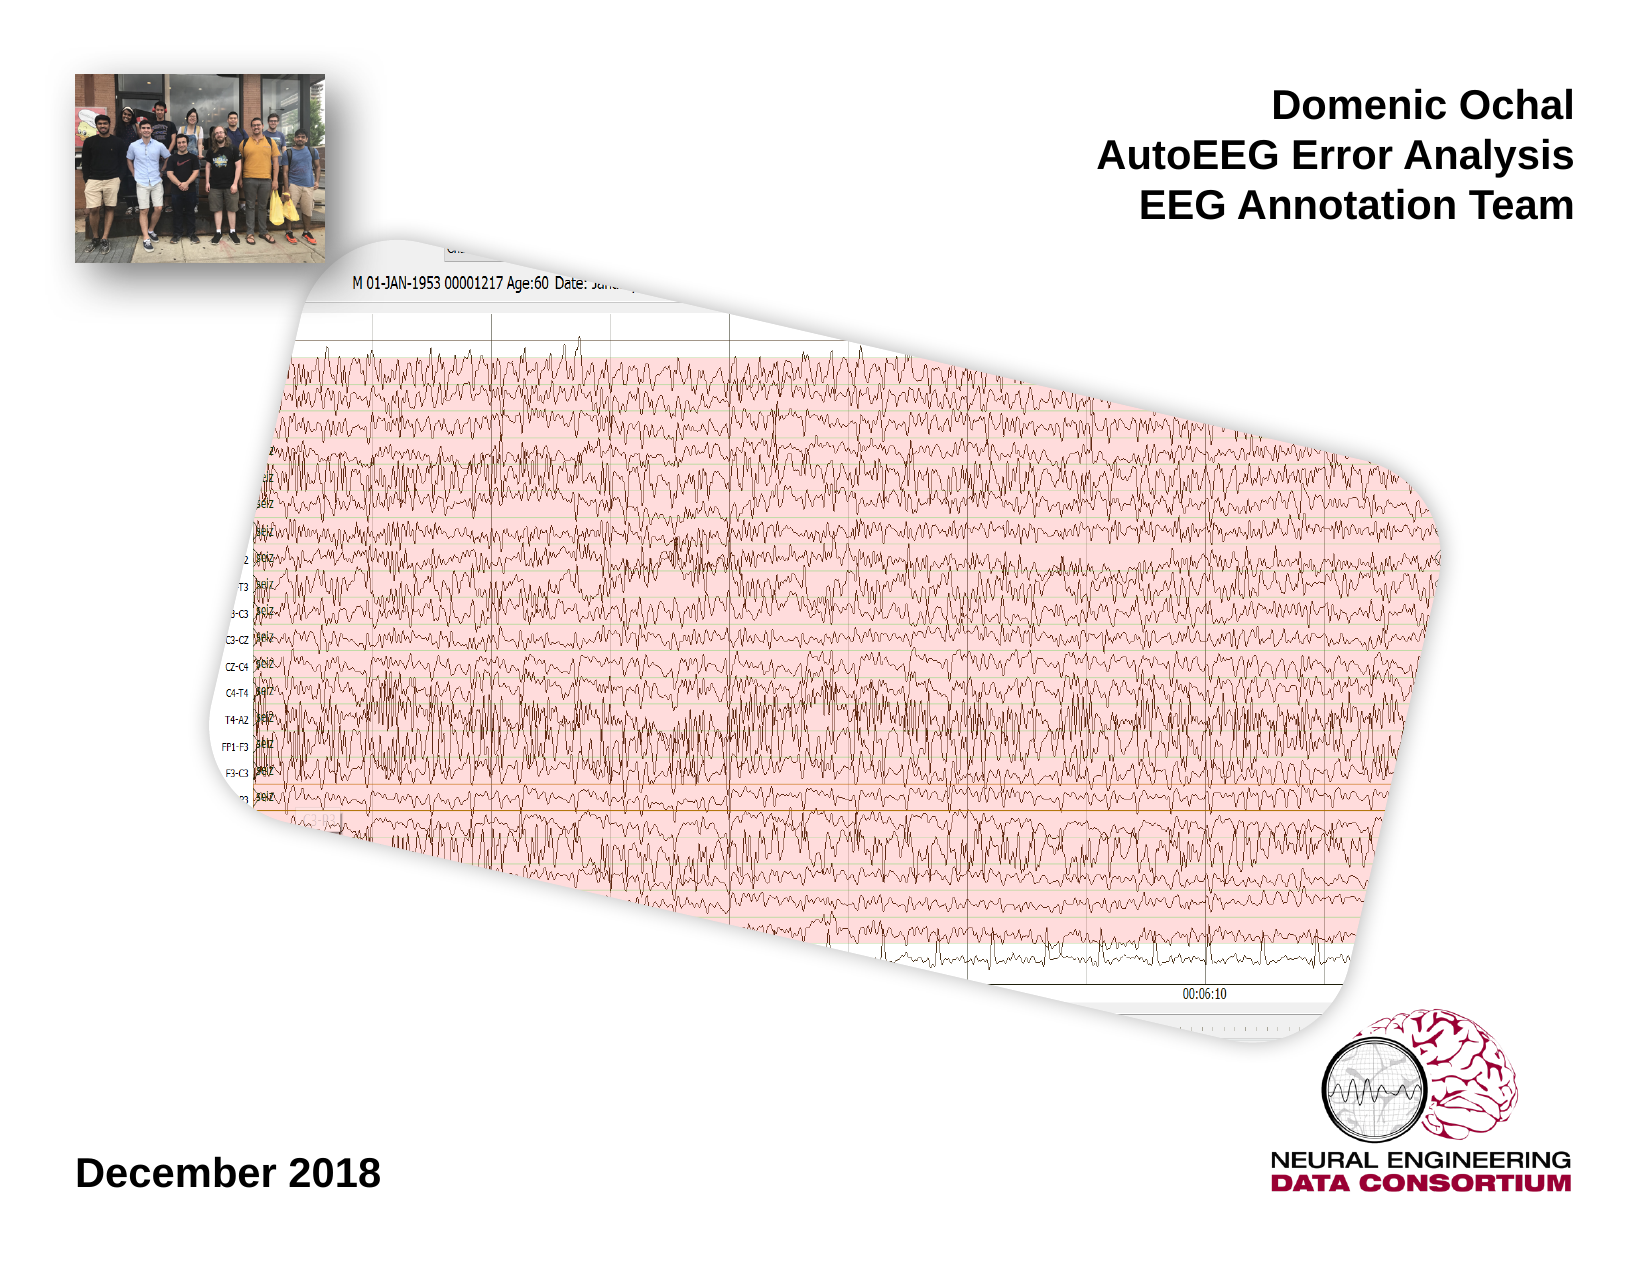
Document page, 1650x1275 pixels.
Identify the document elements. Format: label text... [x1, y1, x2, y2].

picture [209, 239, 1589, 1212]
text_box Domenic Ochal AutoEEG Error Analysis EEG Annotation Team [360, 77, 1575, 228]
picture [74, 74, 326, 263]
text_box December 2018 [74, 1145, 538, 1196]
